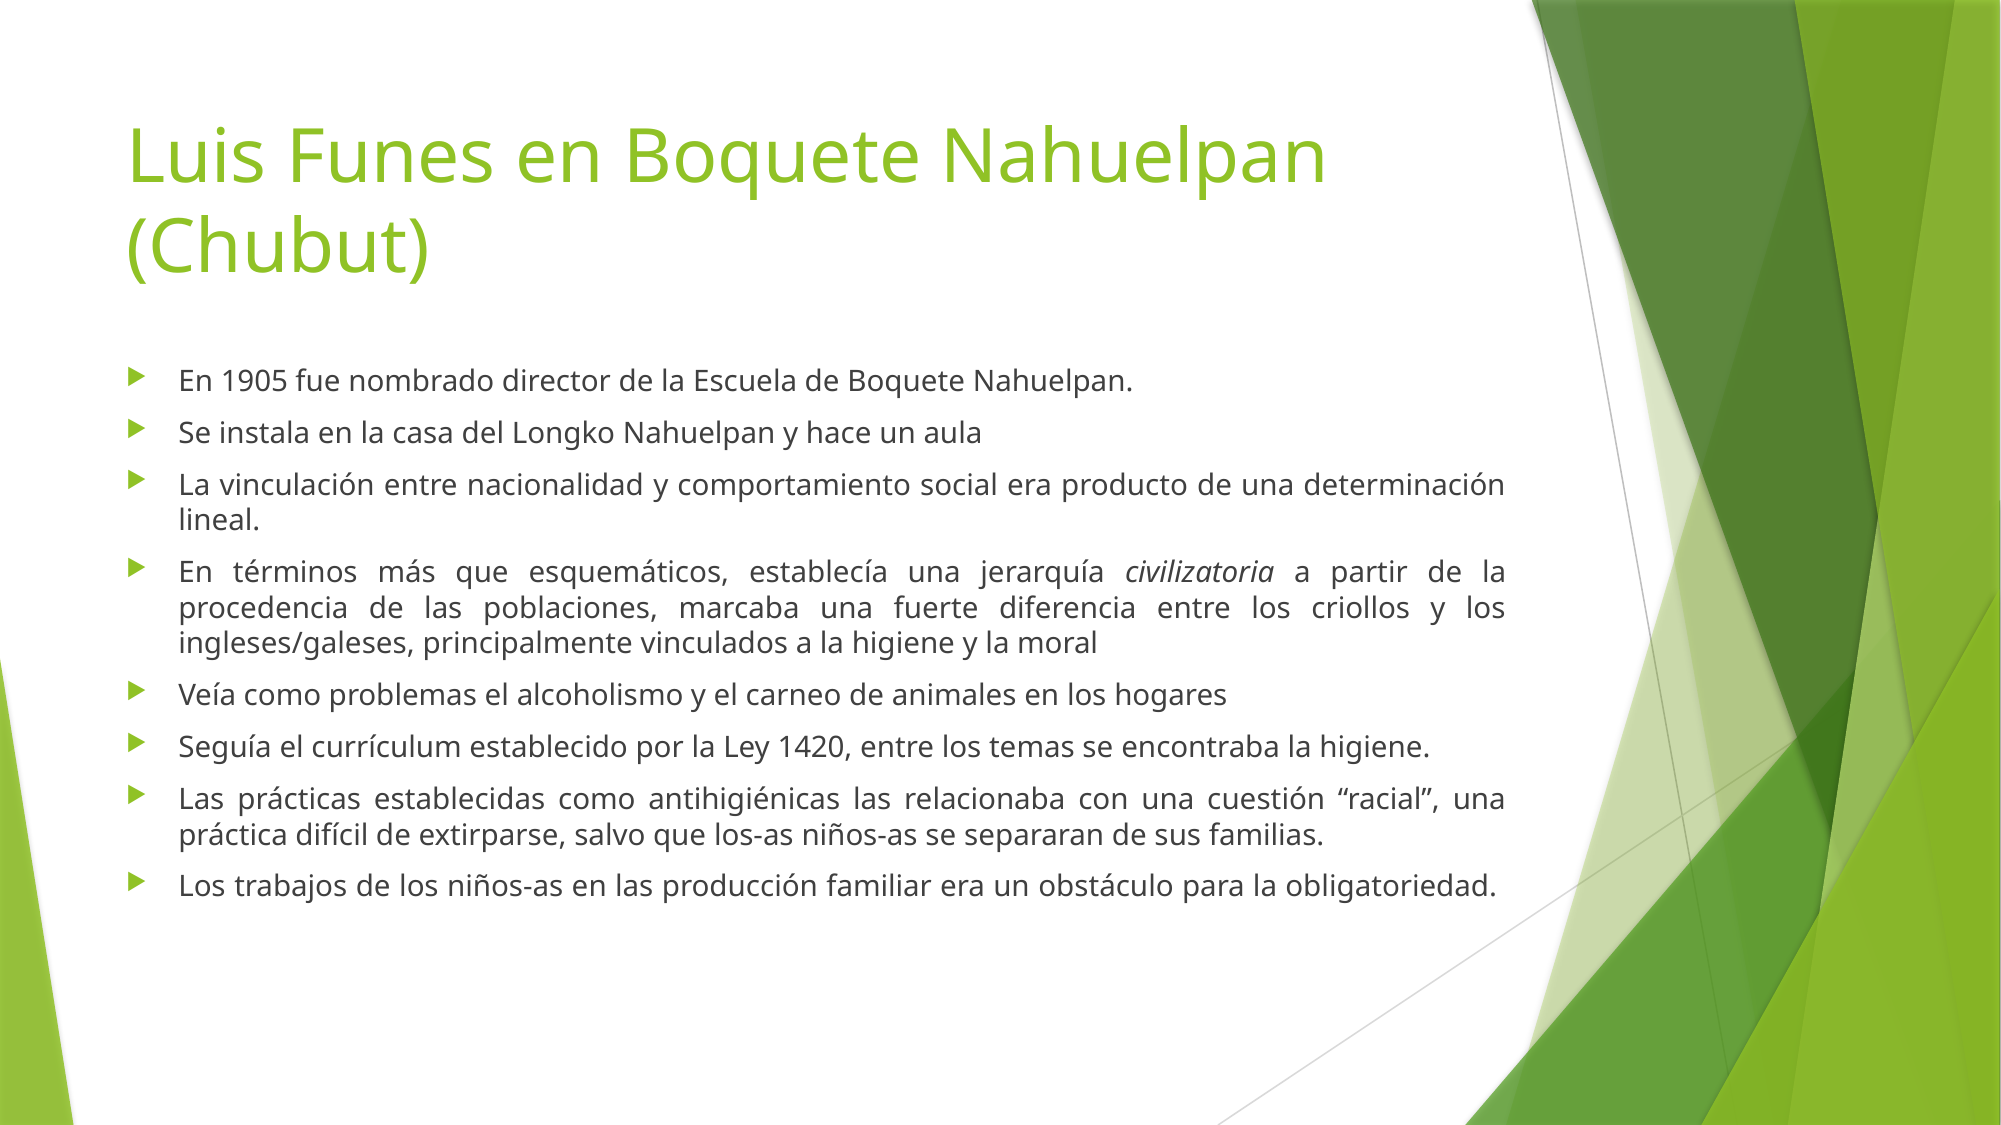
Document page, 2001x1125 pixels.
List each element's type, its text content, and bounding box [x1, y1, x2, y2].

title Luis Funes en Boquete Nahuelpan (Chubut) [111, 99, 1522, 317]
list En 1905 fue nombrado director de la Escuela de Boquete Nahuelpan. Se instala en la casa del Longko Nahuelpan y hace un aula La vinculación entre nacionalidad y comportamiento social era producto de una determinación lineal. En términos más que esquemáticos, establecía una jerarquía civilizatoria a partir de la procedencia de las poblaciones, marcaba una fuerte diferencia entre los criollos y los ingleses/galeses, principalmente vinculados a la higiene y la moral Veía como problemas el alcoholismo y el carneo de animales en los hogares Seguía el currículum establecido por la Ley 1420, entre los temas se encontraba la higiene. Las prácticas establecidas como antihigiénicas las relacionaba con una cuestión “racial”, una práctica difícil de extirparse, salvo que los-as niños-as se separaran de sus familias. Los trabajos de los niños-as en las producción familiar era un obstáculo para la obligatoriedad. [111, 354, 1522, 992]
